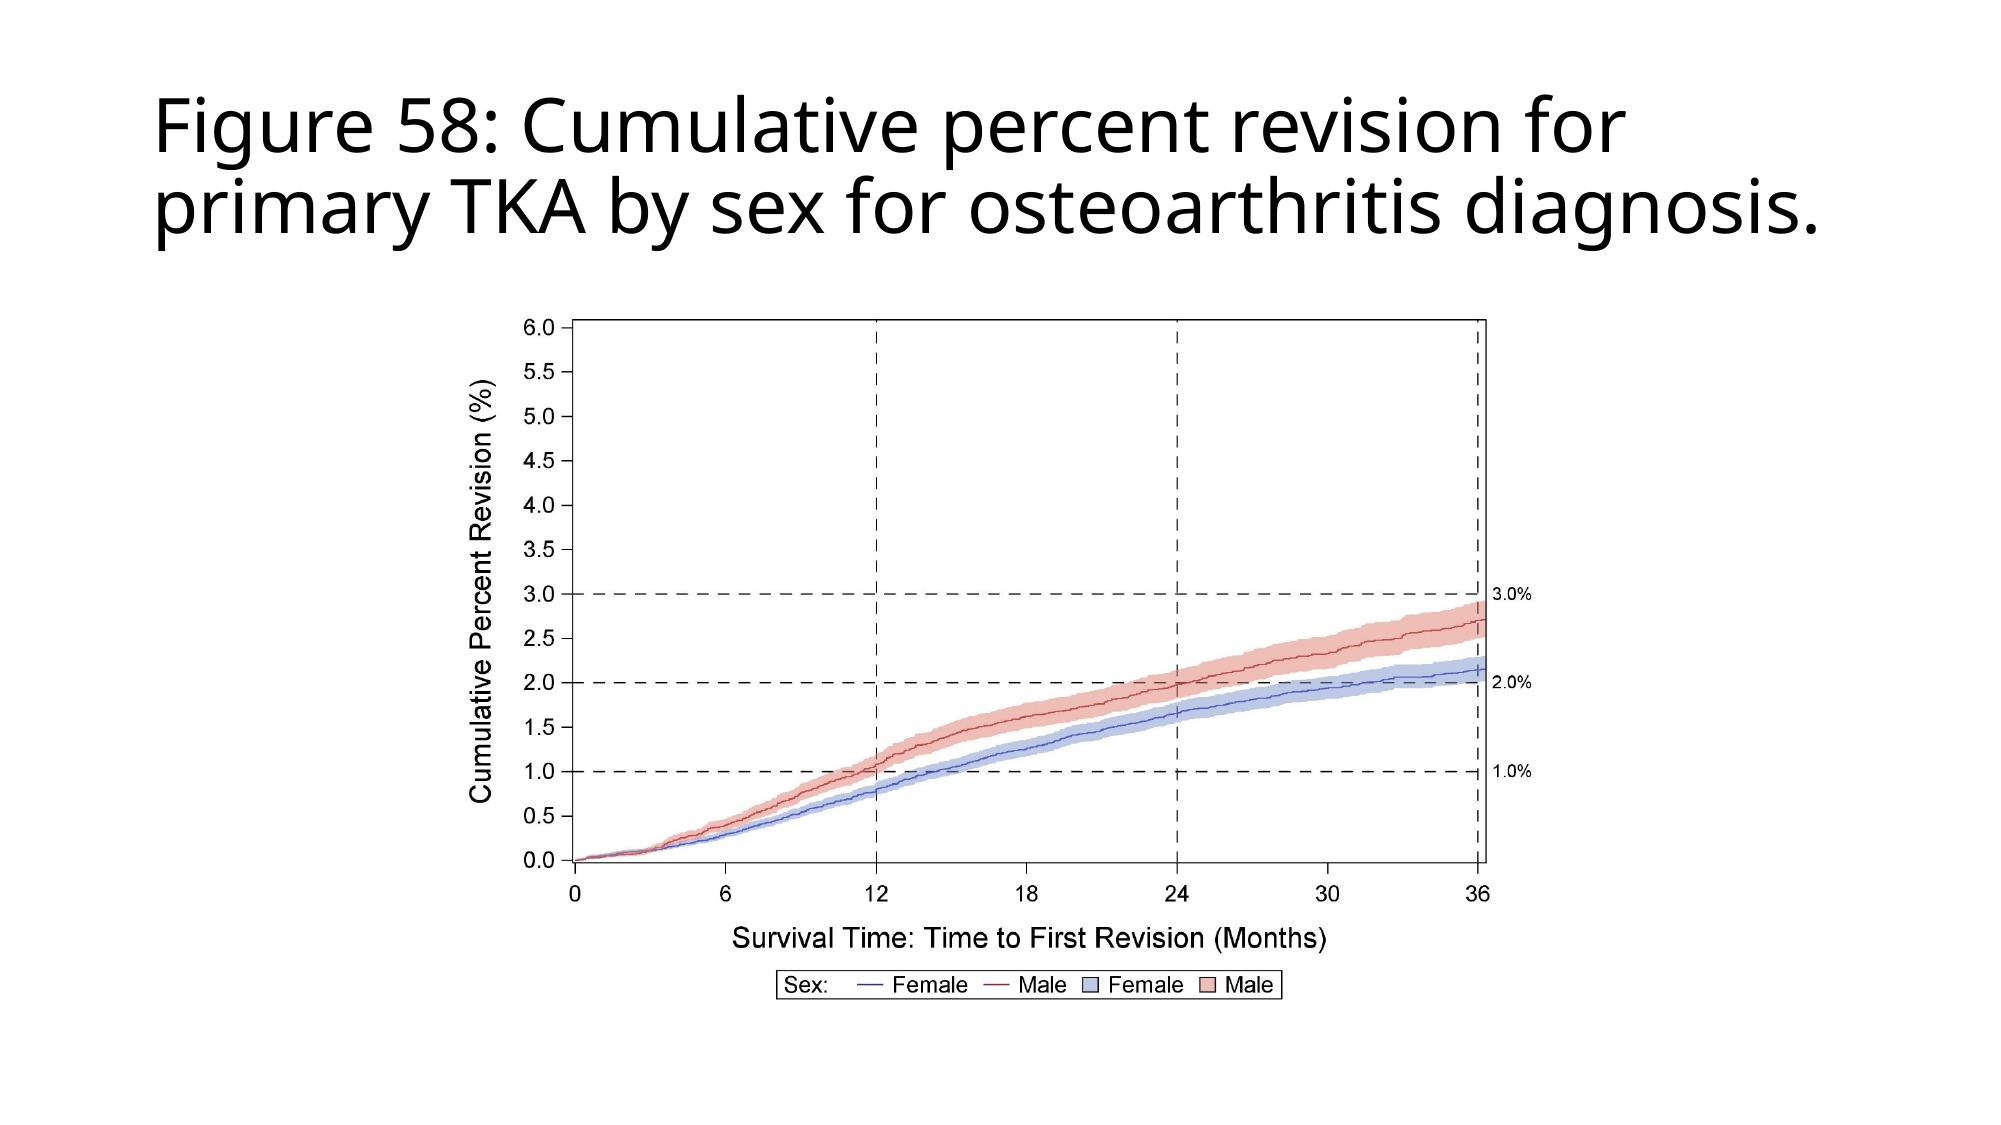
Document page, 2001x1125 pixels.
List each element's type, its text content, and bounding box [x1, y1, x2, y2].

title Figure 58: Cumulative percent revision for primary TKA by sex for osteoarthritis diagnosis. [137, 59, 1863, 278]
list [448, 299, 1552, 1014]
